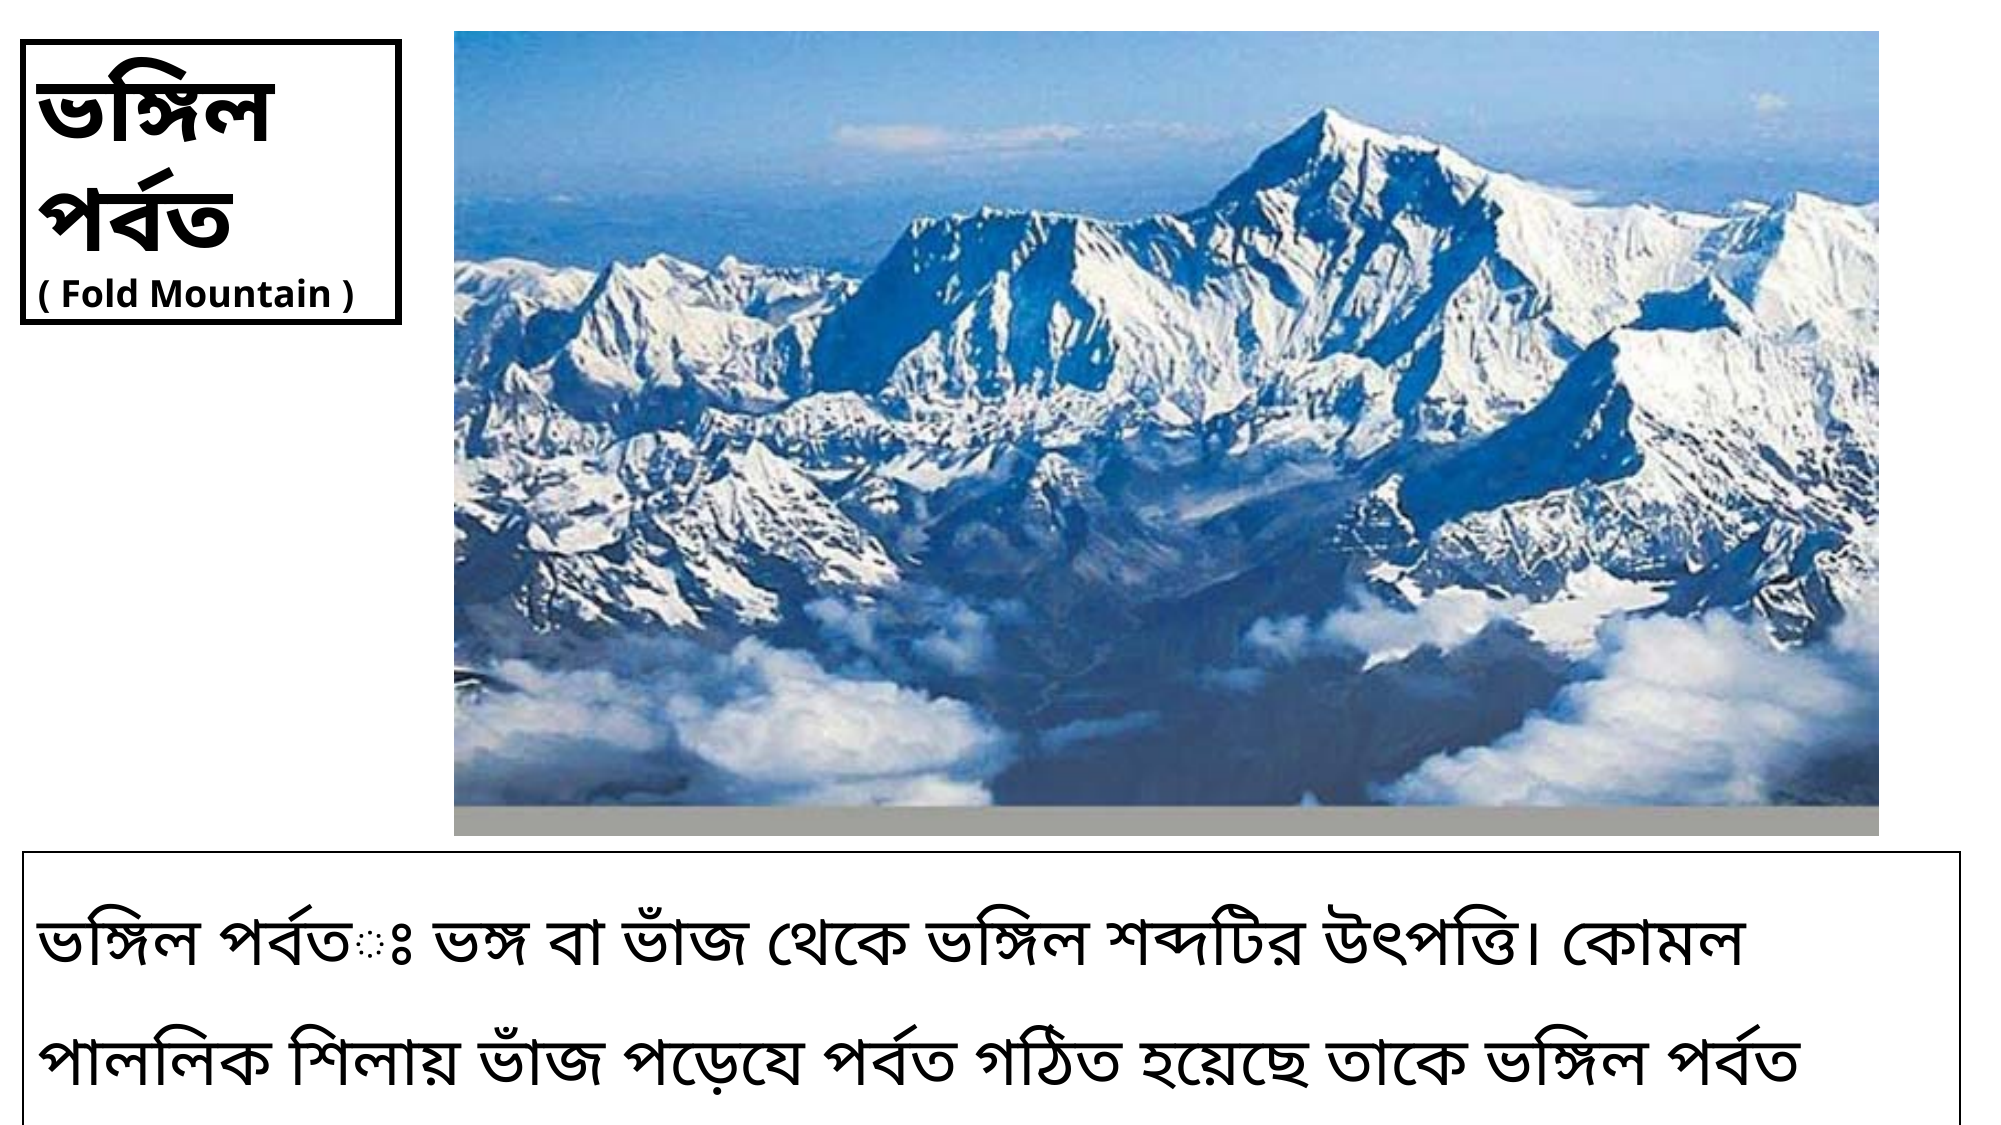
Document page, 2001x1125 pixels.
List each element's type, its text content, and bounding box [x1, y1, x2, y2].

text_box ভঙ্গিল পর্বত ( Fold Mountain ) [22, 41, 399, 323]
text_box ভঙ্গিল পর্বতঃ ভঙ্গ বা ভাঁজ থেকে ভঙ্গিল শব্দটির উৎপত্তি। কোমল পাললিক শিলায় ভাঁজ পড়েযে পর্বত গঠিত হয়েছে তাকে ভঙ্গিল পর্বত বলে। এর প্রধান বৈশিষ্ট্য ভাঁজ। [22, 851, 1961, 1125]
picture [454, 31, 1879, 836]
text_box [249, 0, 1751, 851]
